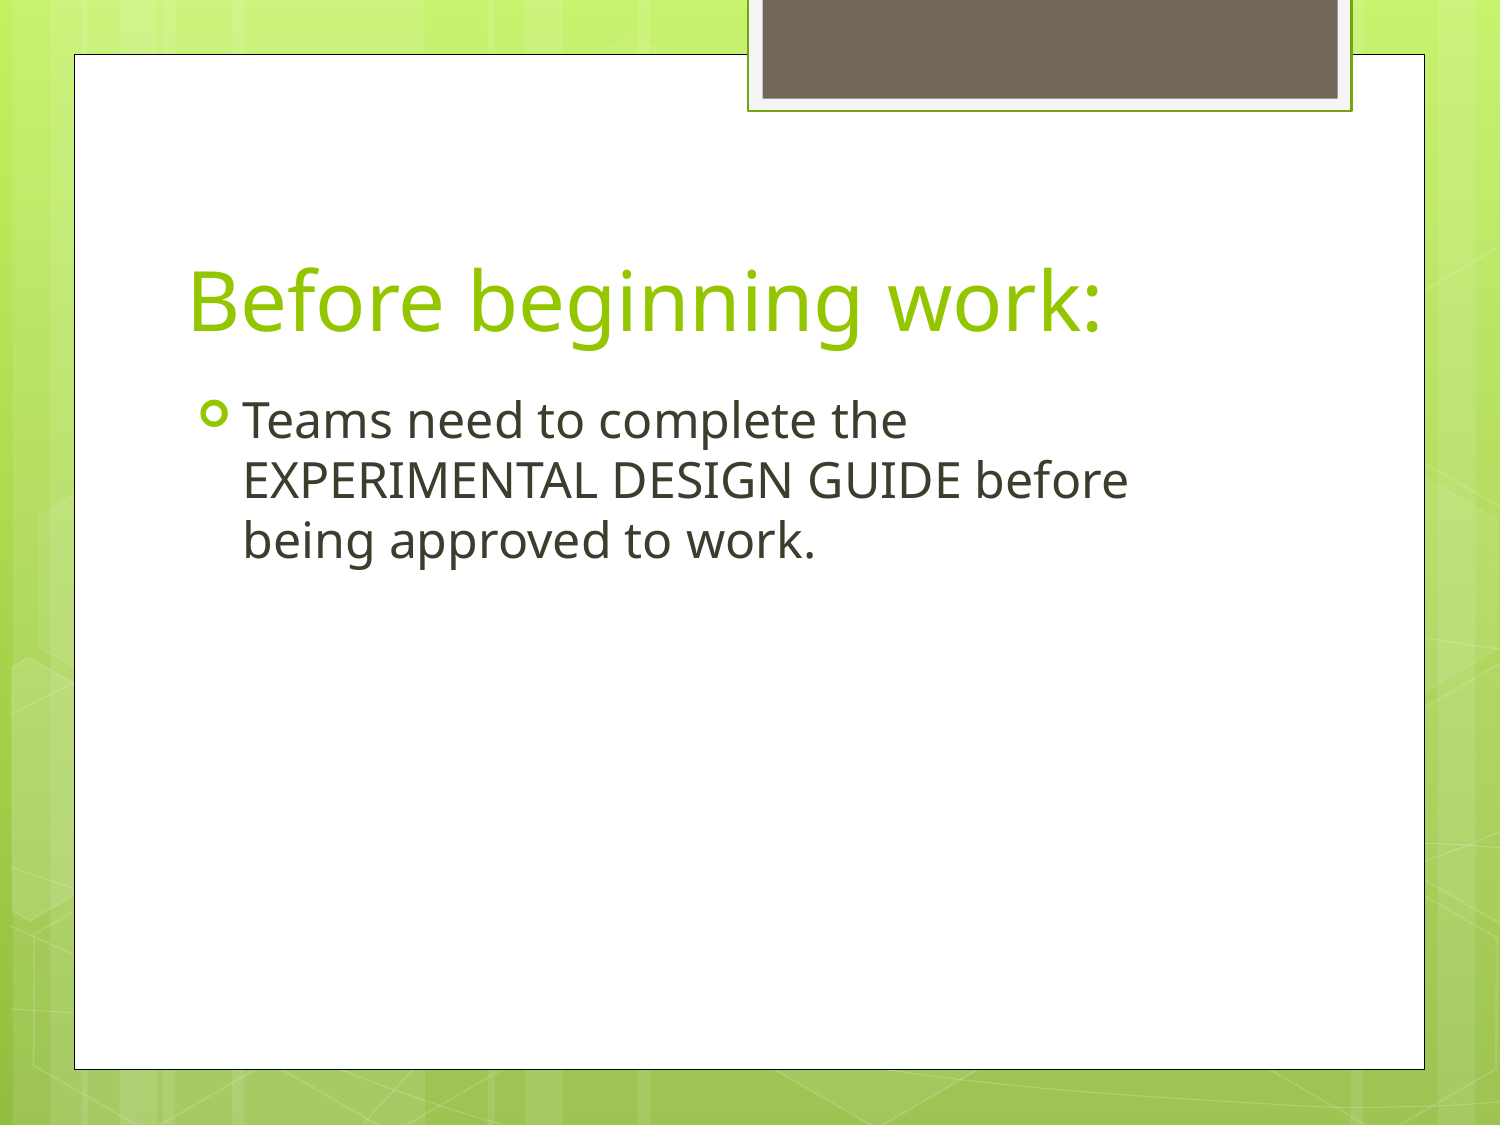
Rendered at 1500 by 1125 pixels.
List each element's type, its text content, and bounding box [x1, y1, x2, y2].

title Before beginning work: [171, 168, 1324, 357]
list Teams need to complete the EXPERIMENTAL DESIGN GUIDE before being approved to work. [171, 381, 1283, 957]
